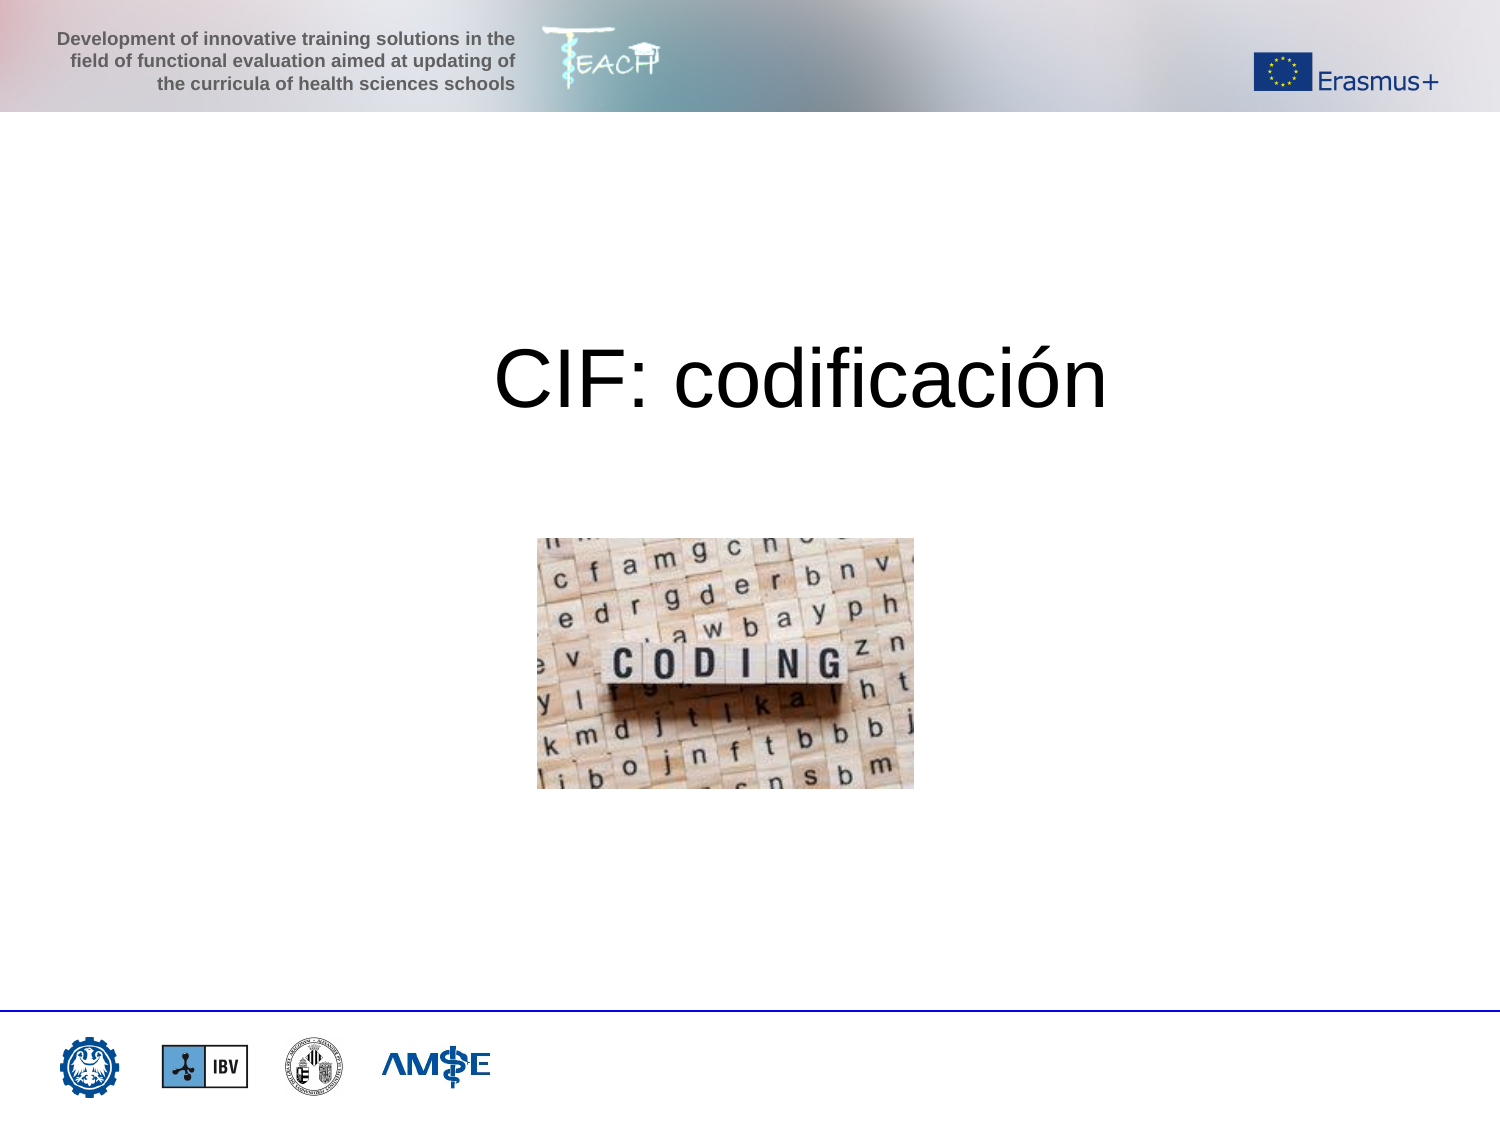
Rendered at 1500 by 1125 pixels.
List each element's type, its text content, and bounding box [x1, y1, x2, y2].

text_box CIF: codificación [29, 267, 1471, 941]
picture [379, 1044, 491, 1089]
picture [53, 1035, 126, 1099]
picture [161, 1044, 249, 1089]
picture [0, 0, 1500, 112]
picture [537, 538, 915, 790]
picture [284, 1036, 344, 1097]
